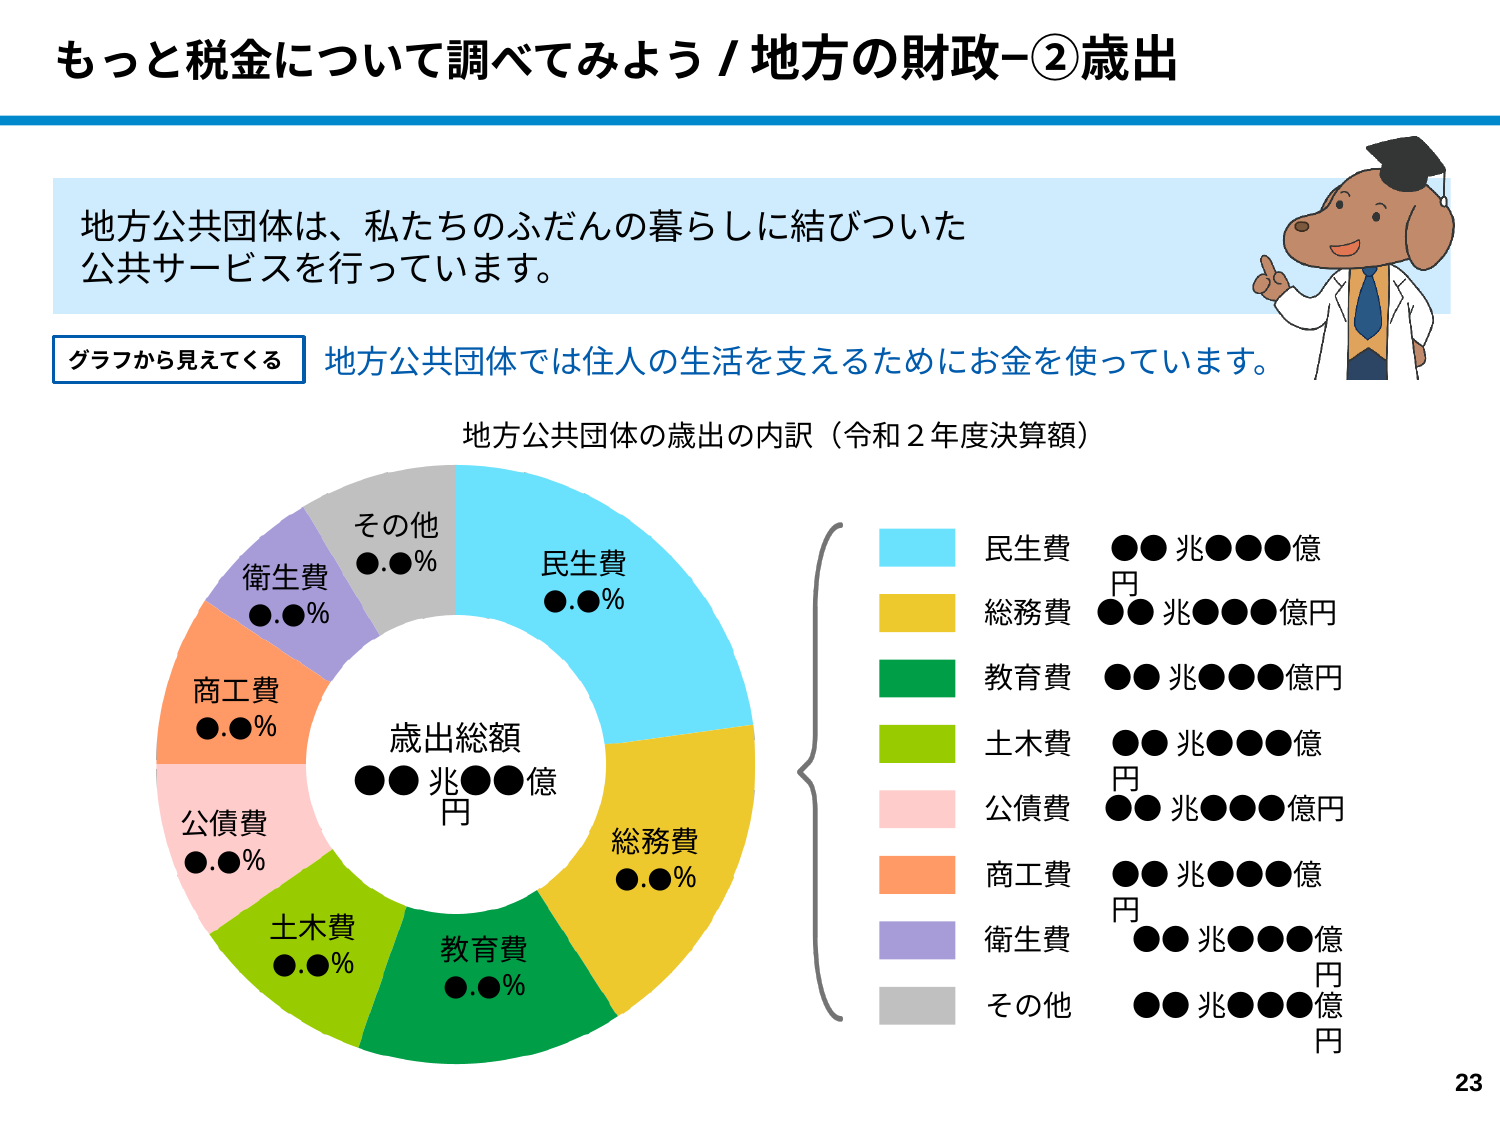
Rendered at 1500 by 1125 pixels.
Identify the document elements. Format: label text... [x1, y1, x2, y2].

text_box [52, 177, 1241, 314]
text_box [54, 431, 857, 1097]
text_box 地方公共団体では住人の生活を支えるためにお金を使っています。 [309, 334, 1249, 388]
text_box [862, 520, 1348, 1026]
text_box 地方公共団体の歳出の内訳（令和２年度決算額） [447, 402, 1127, 457]
text_box グラフから見えてくる [53, 336, 305, 383]
slide_number ‹#› [1438, 1056, 1500, 1106]
picture [1246, 132, 1465, 380]
text_box もっと税金について調べてみよう/地方の財政−②歳出 [39, 0, 1315, 117]
